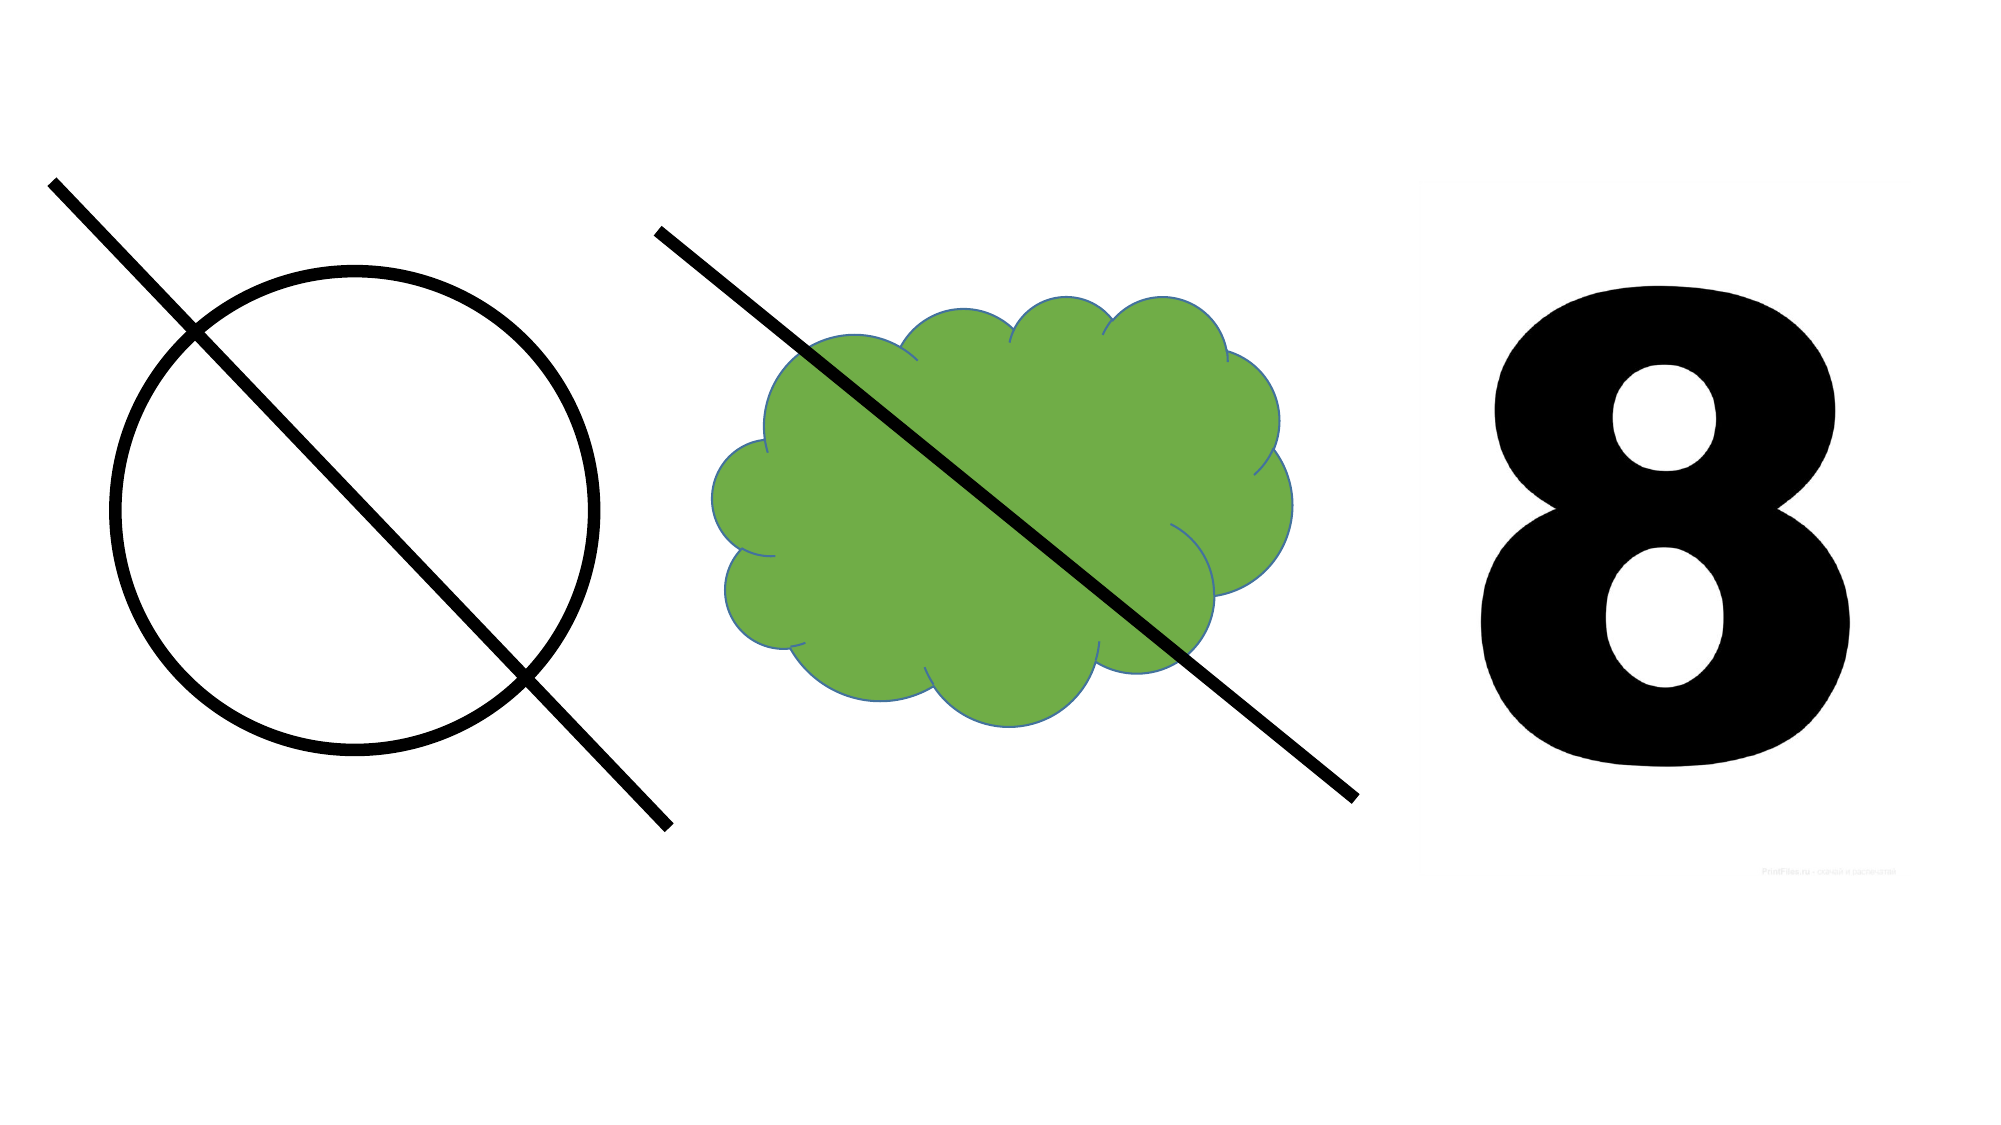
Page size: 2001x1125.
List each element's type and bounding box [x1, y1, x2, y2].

text_box [51, 181, 670, 828]
text_box [657, 230, 1356, 800]
picture [1419, 181, 1911, 876]
